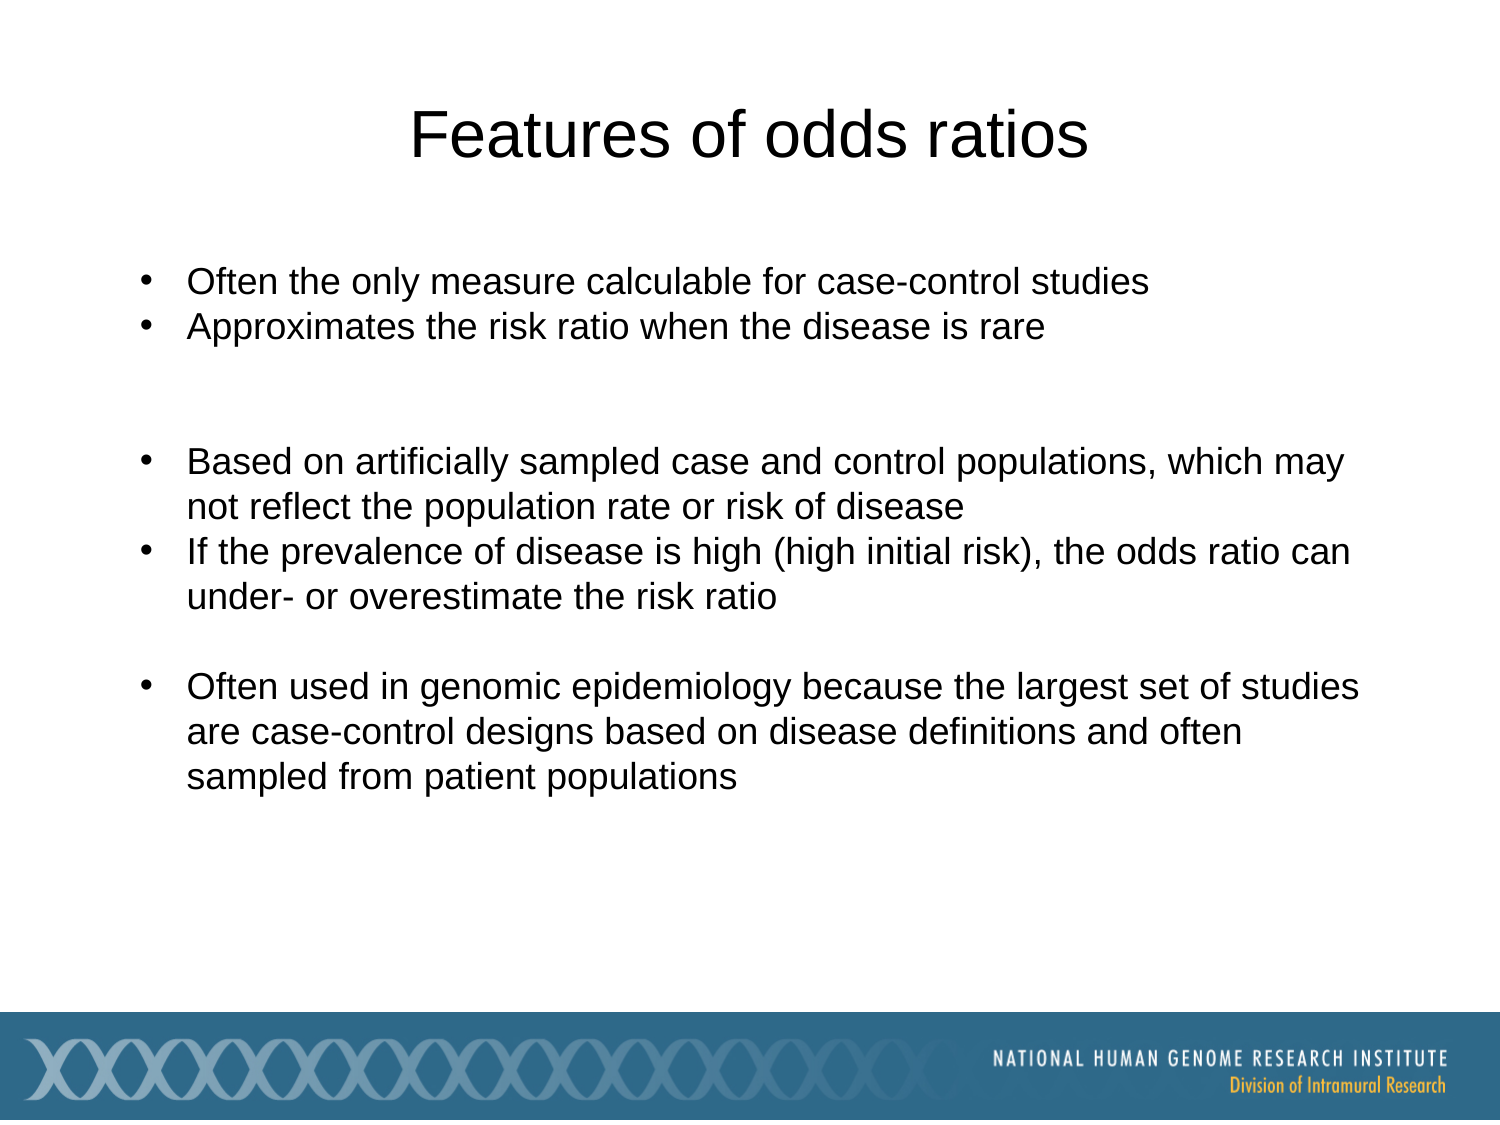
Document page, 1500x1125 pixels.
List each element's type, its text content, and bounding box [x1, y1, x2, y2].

title Features of odds ratios [112, 62, 1388, 200]
text_box Often the only measure calculable for case-control studies Approximates the risk ratio when the disease is rare Based on artificially sampled case and control populations, which may not reflect the population rate or risk of disease If the prevalence of disease is high (high initial risk), the odds ratio can under- or overestimate the risk ratio Often used in genomic epidemiology because the largest set of studies are case-control designs based on disease definitions and often sampled from patient populations [124, 249, 1388, 805]
picture [0, 1012, 1500, 1120]
